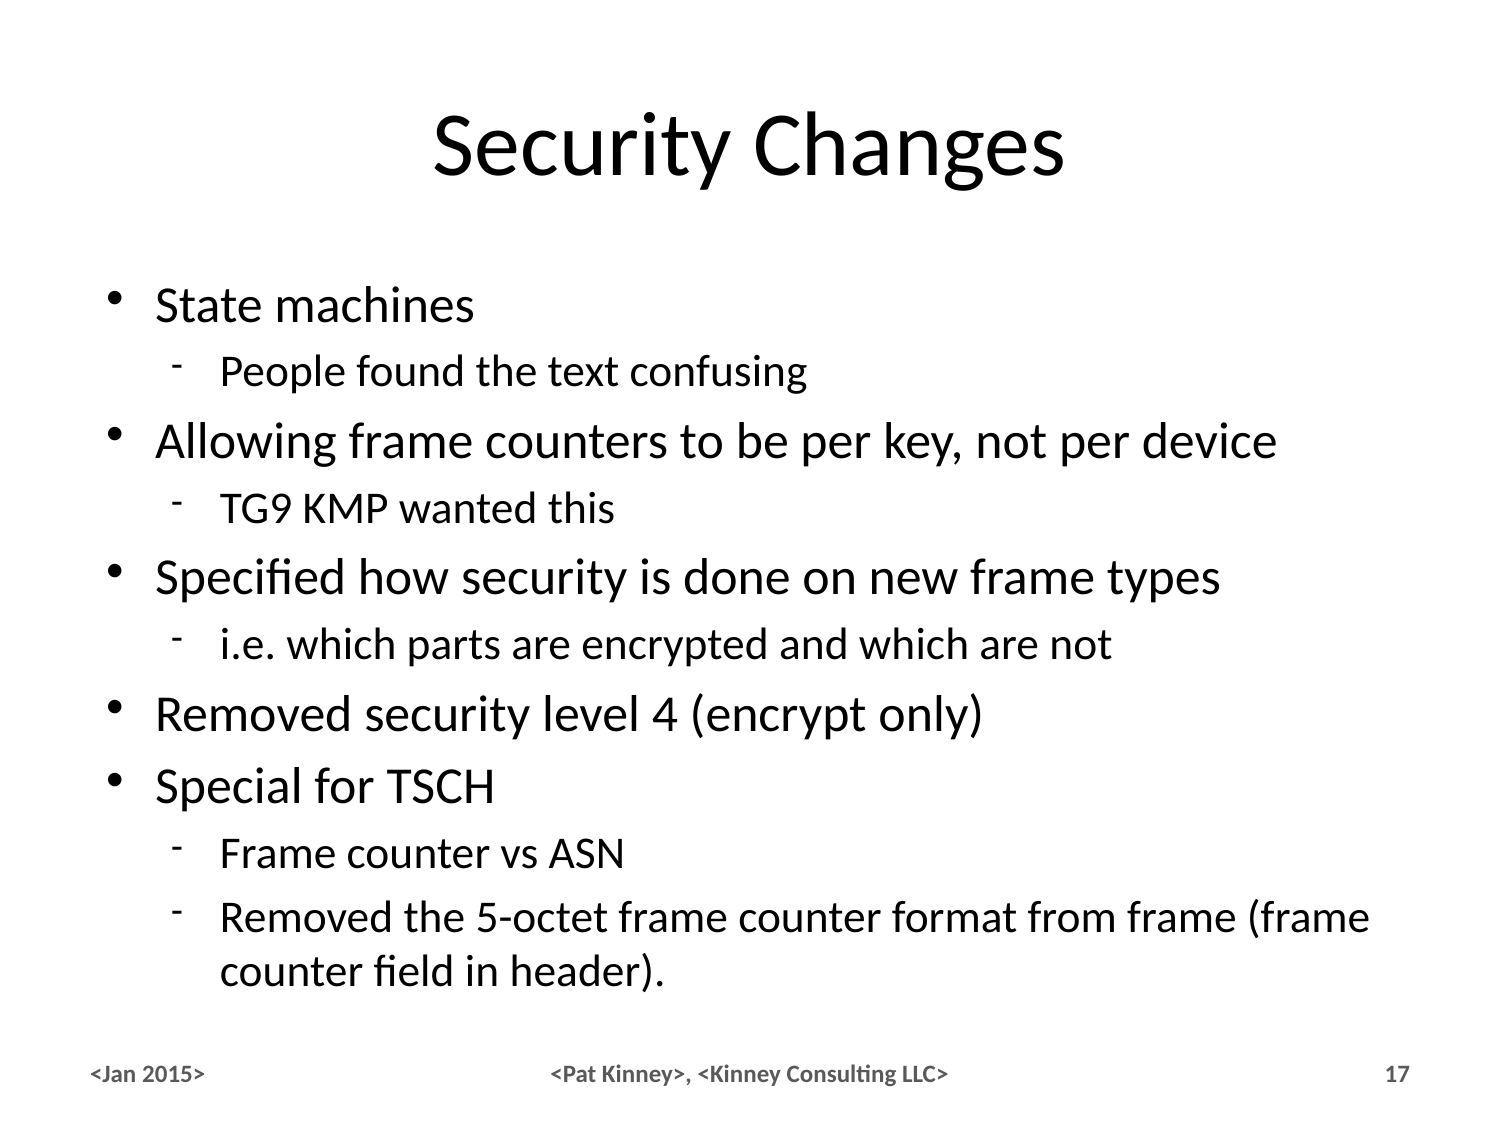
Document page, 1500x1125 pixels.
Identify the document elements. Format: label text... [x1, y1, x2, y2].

list State machines People found the text confusing Allowing frame counters to be per key, not per device TG9 KMP wanted this Specified how security is done on new frame types i.e. which parts are encrypted and which are not Removed security level 4 (encrypt only) Special for TSCH Frame counter vs ASN Removed the 5-octet frame counter format from frame (frame counter field in header). [75, 262, 1425, 1005]
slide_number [75, 1042, 425, 1103]
footer <Pat Kinney>, <Kinney Consulting LLC> [512, 1042, 988, 1103]
slide_number 17 [1074, 1042, 1425, 1103]
title Security Changes [75, 45, 1425, 233]
